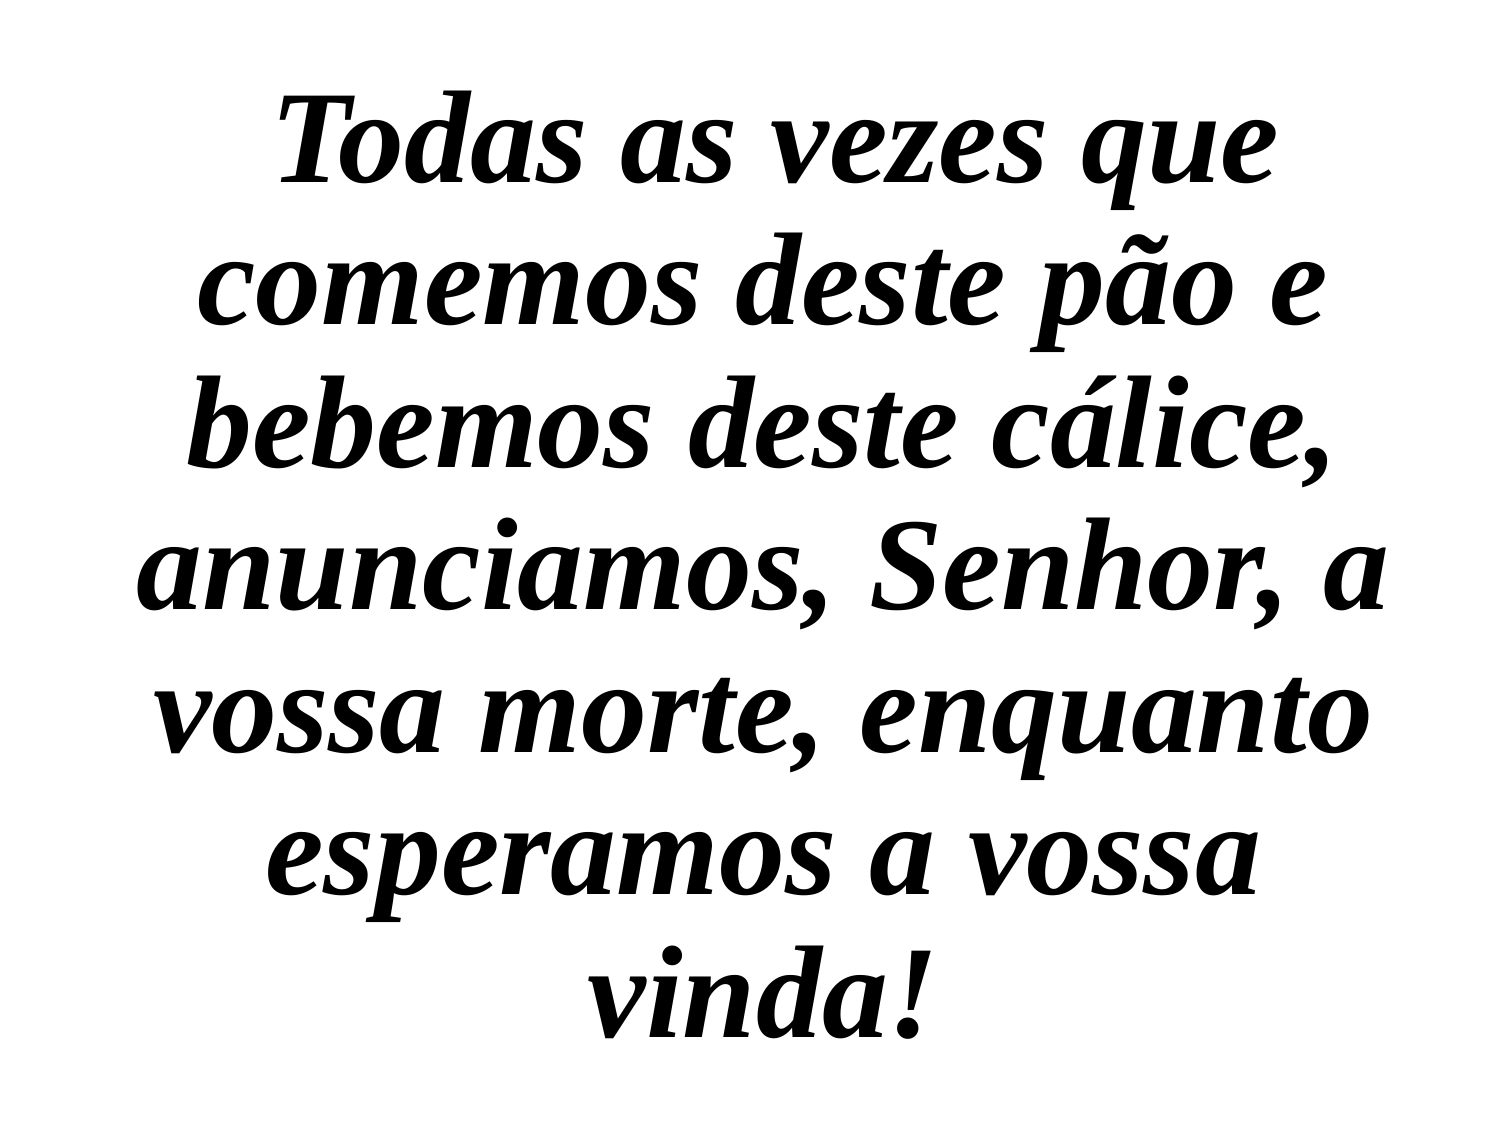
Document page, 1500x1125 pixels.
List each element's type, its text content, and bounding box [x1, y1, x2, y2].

list Todas as vezes que comemos deste pão e bebemos deste cálice, anunciamos, Senhor, a vossa morte, enquanto esperamos a vossa vinda! [65, 59, 1462, 1076]
